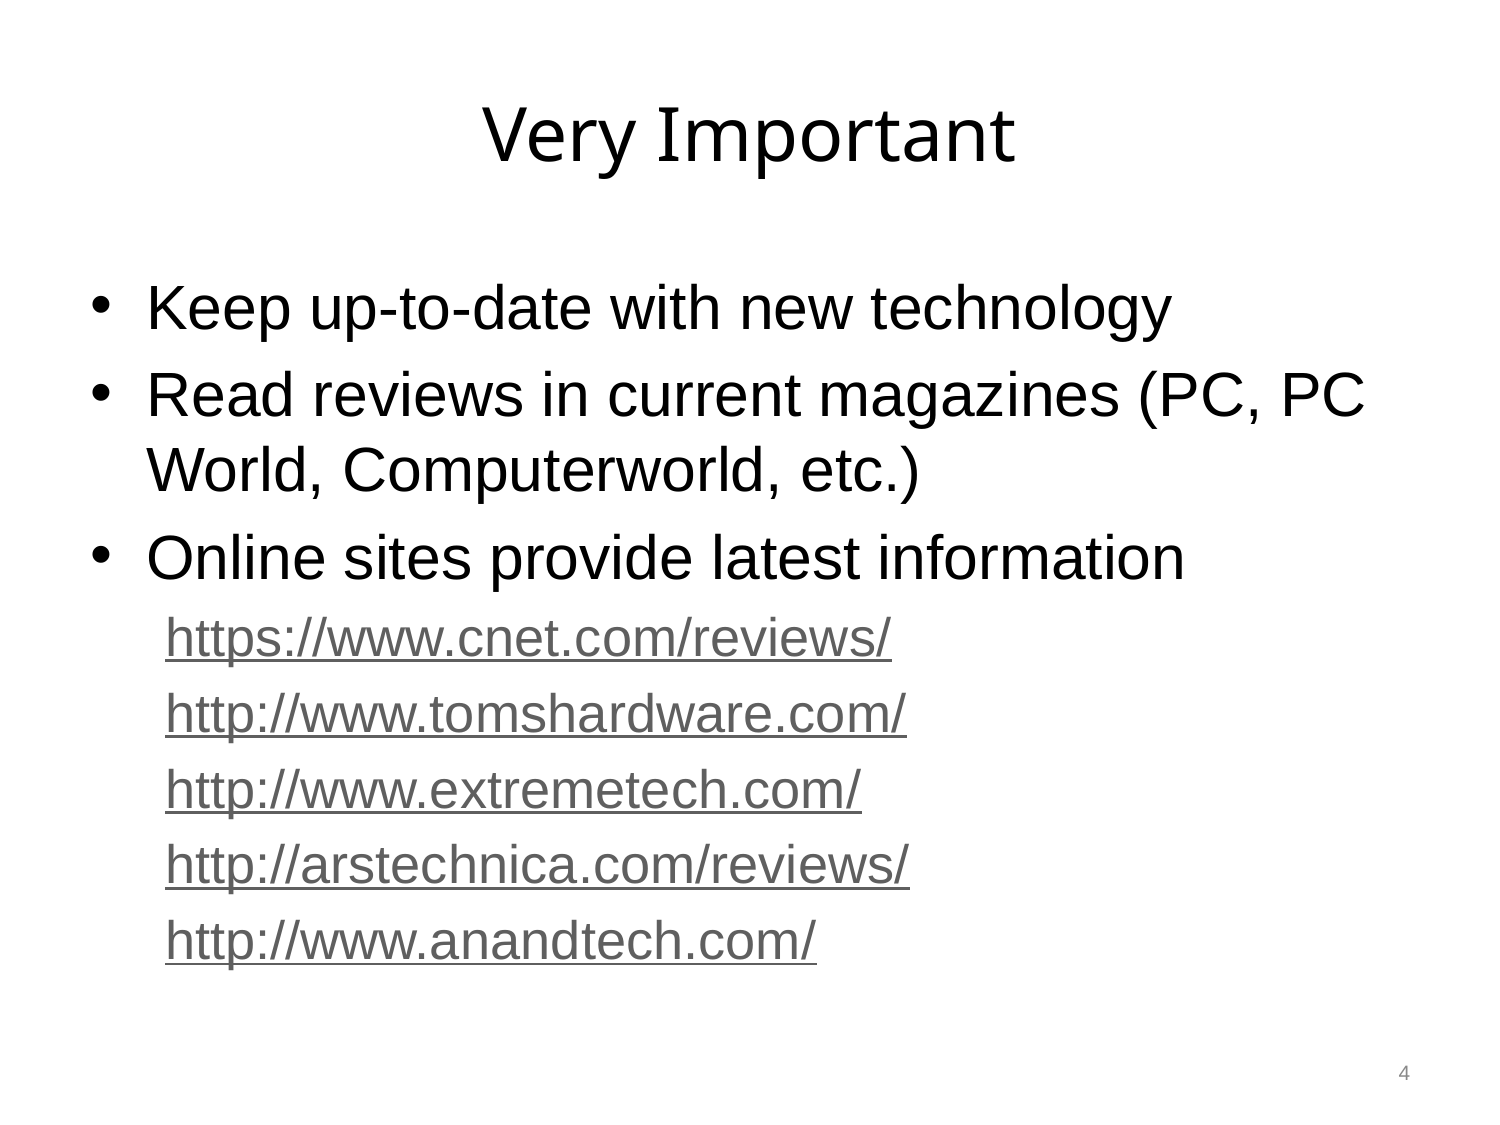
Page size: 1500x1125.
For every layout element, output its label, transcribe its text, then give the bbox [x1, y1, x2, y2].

slide_number 4 [1341, 1027, 1425, 1118]
list Keep up-to-date with new technology Read reviews in current magazines (PC, PC World, Computerworld, etc.) Online sites provide latest information https://www.cnet.com/reviews/ http://www.tomshardware.com/ http://www.extremetech.com/ http://arstechnica.com/reviews/ http://www.anandtech.com/ [75, 259, 1425, 1013]
title Very Important [75, 45, 1425, 217]
